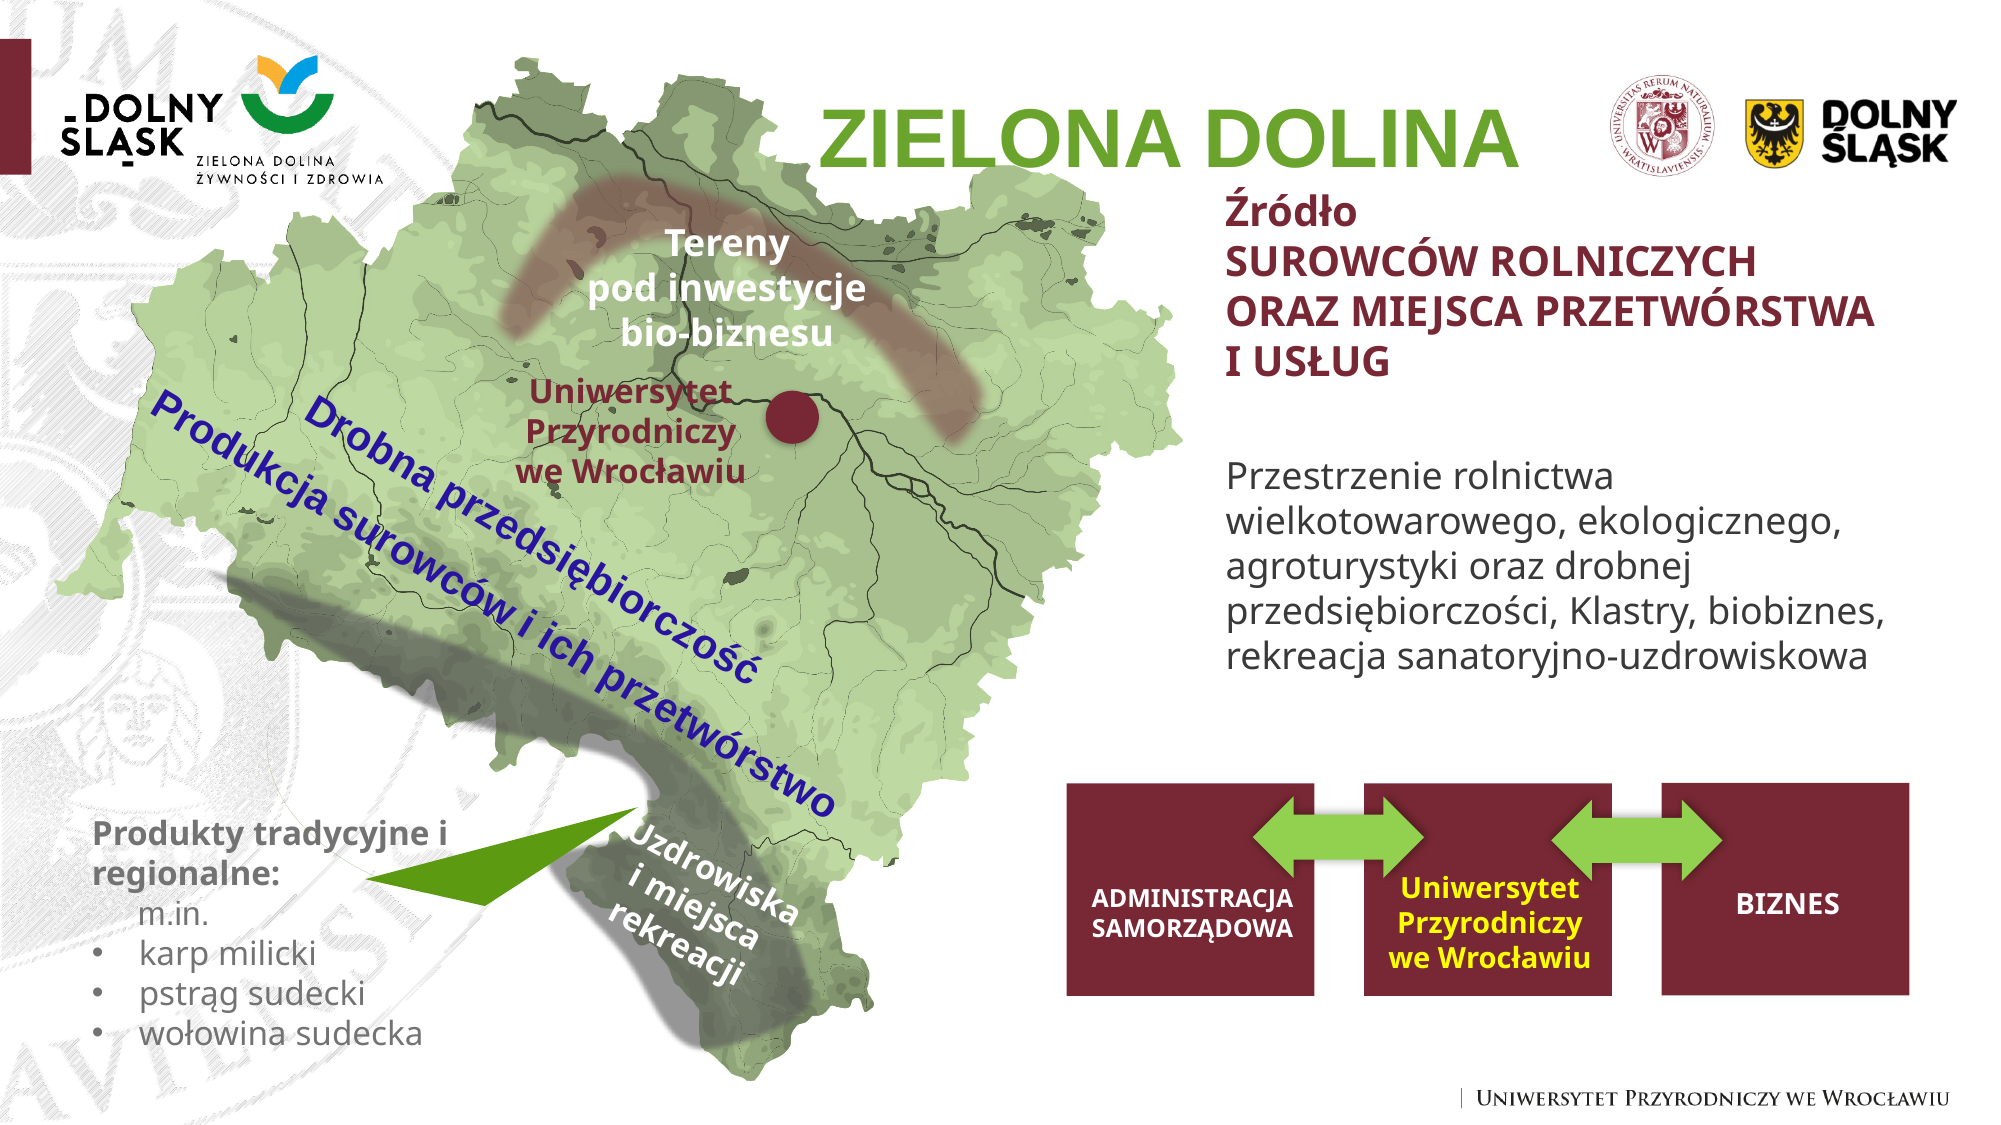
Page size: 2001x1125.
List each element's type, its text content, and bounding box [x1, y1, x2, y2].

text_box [1066, 782, 1910, 997]
picture [1460, 1085, 1982, 1112]
picture [1608, 74, 1715, 178]
text_box ZIELONA DOLINA [818, 34, 1604, 171]
text_box Przestrzenie rolnictwa wielkotowarowego, ekologicznego, agroturystyki oraz drobnej przedsiębiorczości, Klastry, biobiznes, rekreacja sanatoryjno-uzdrowiskowa [1210, 444, 1910, 685]
text_box Źródło SUROWCÓW ROLNICZYCH ORAZ MIEJSCA PRZETWÓRSTWA I USŁUG [1210, 176, 1910, 442]
picture [0, 0, 1184, 1125]
picture [1742, 96, 1957, 171]
